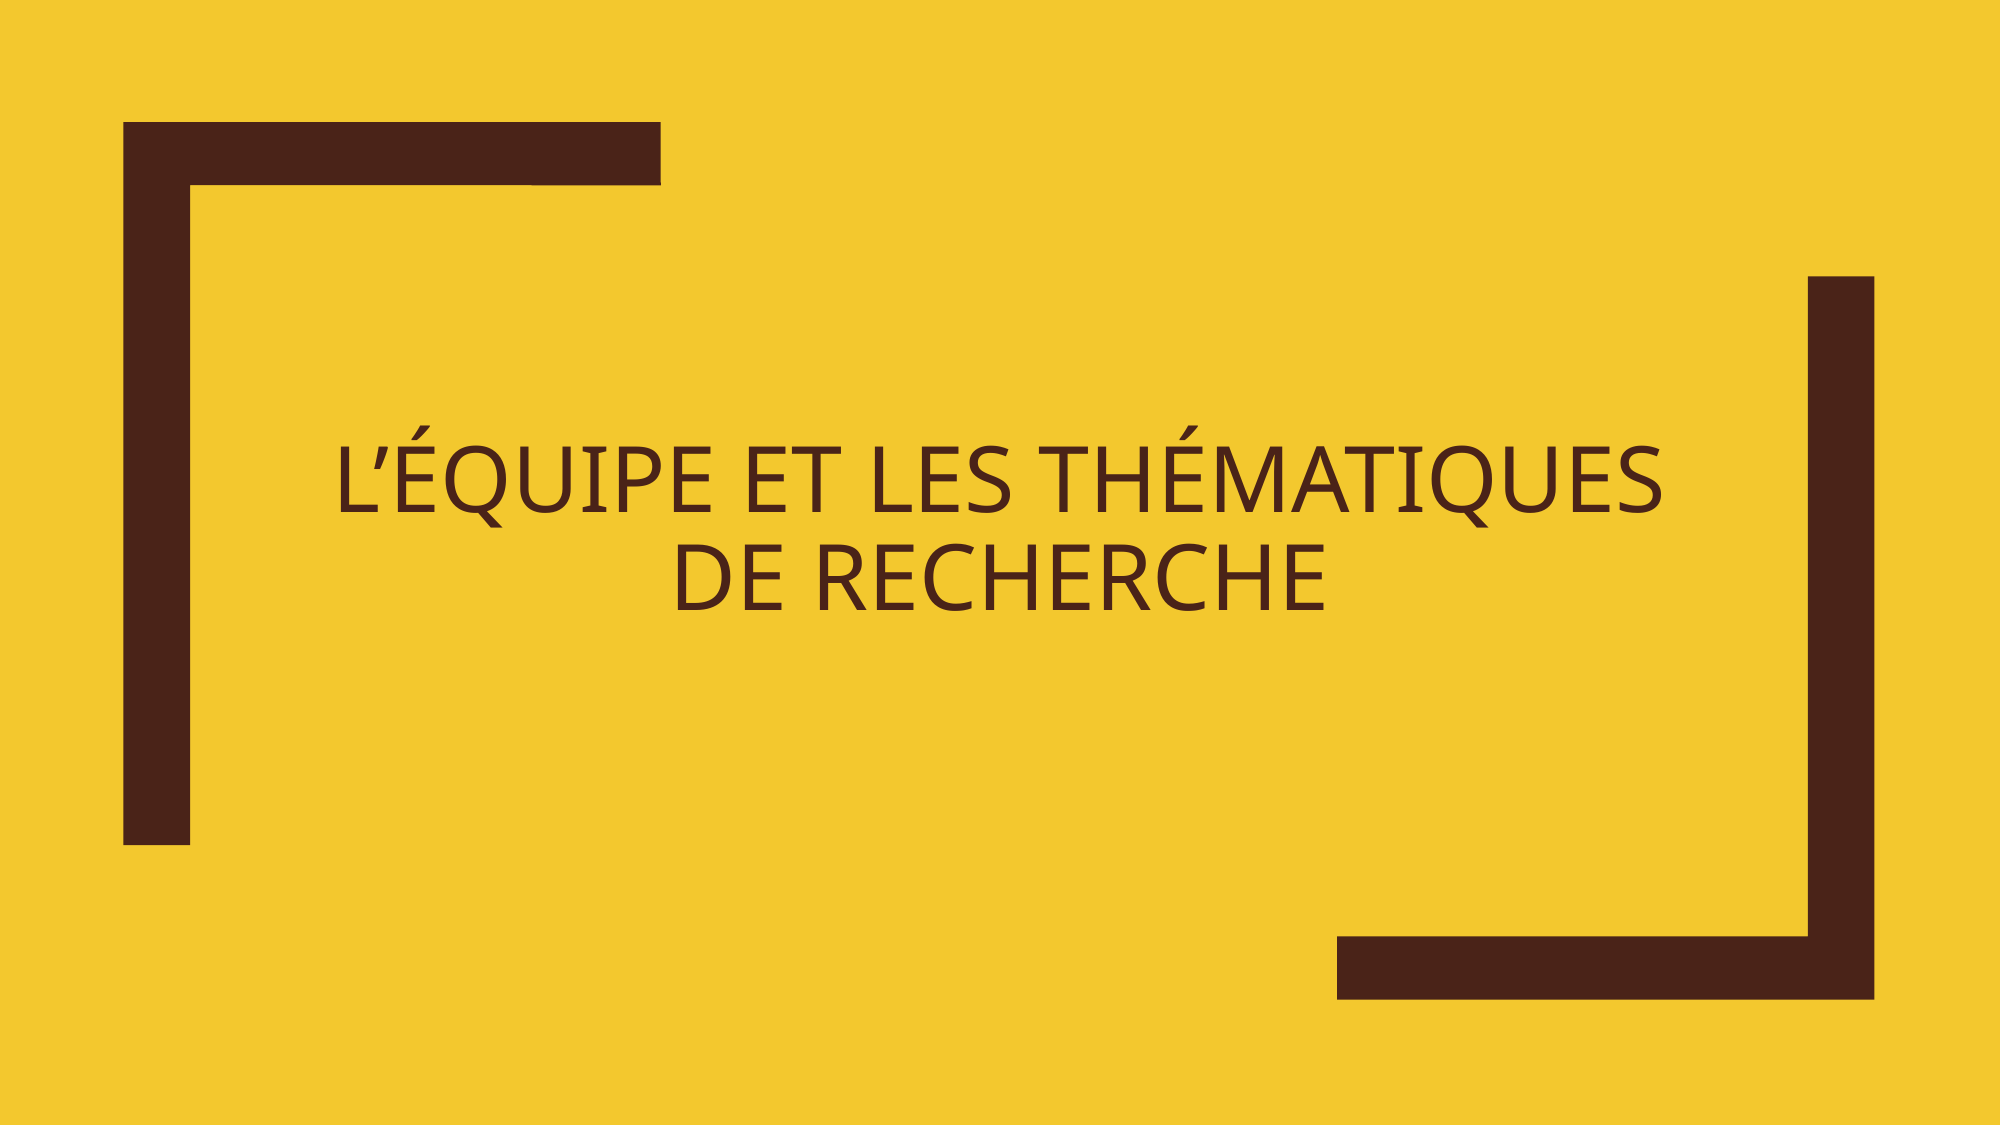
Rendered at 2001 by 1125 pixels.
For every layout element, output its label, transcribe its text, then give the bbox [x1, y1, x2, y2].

title L’équipe et les thématiques de recherche [314, 293, 1686, 638]
